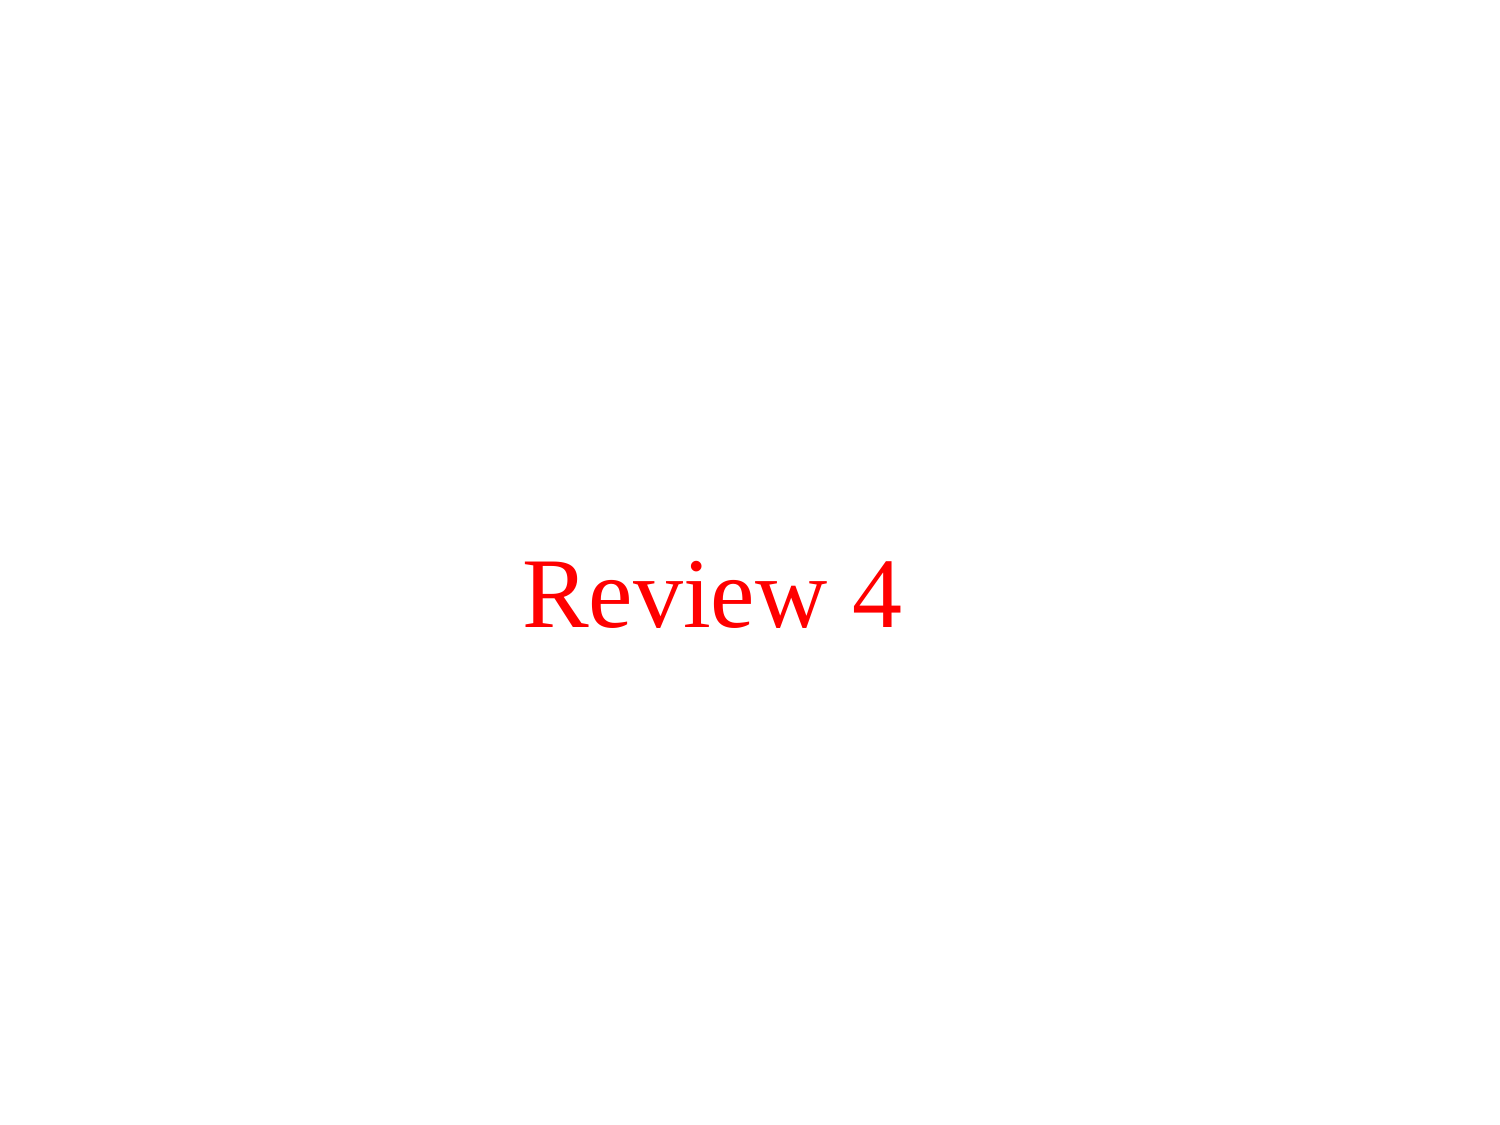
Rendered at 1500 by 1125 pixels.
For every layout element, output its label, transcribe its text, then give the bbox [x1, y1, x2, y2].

text_box Review 4 [212, 474, 1213, 700]
